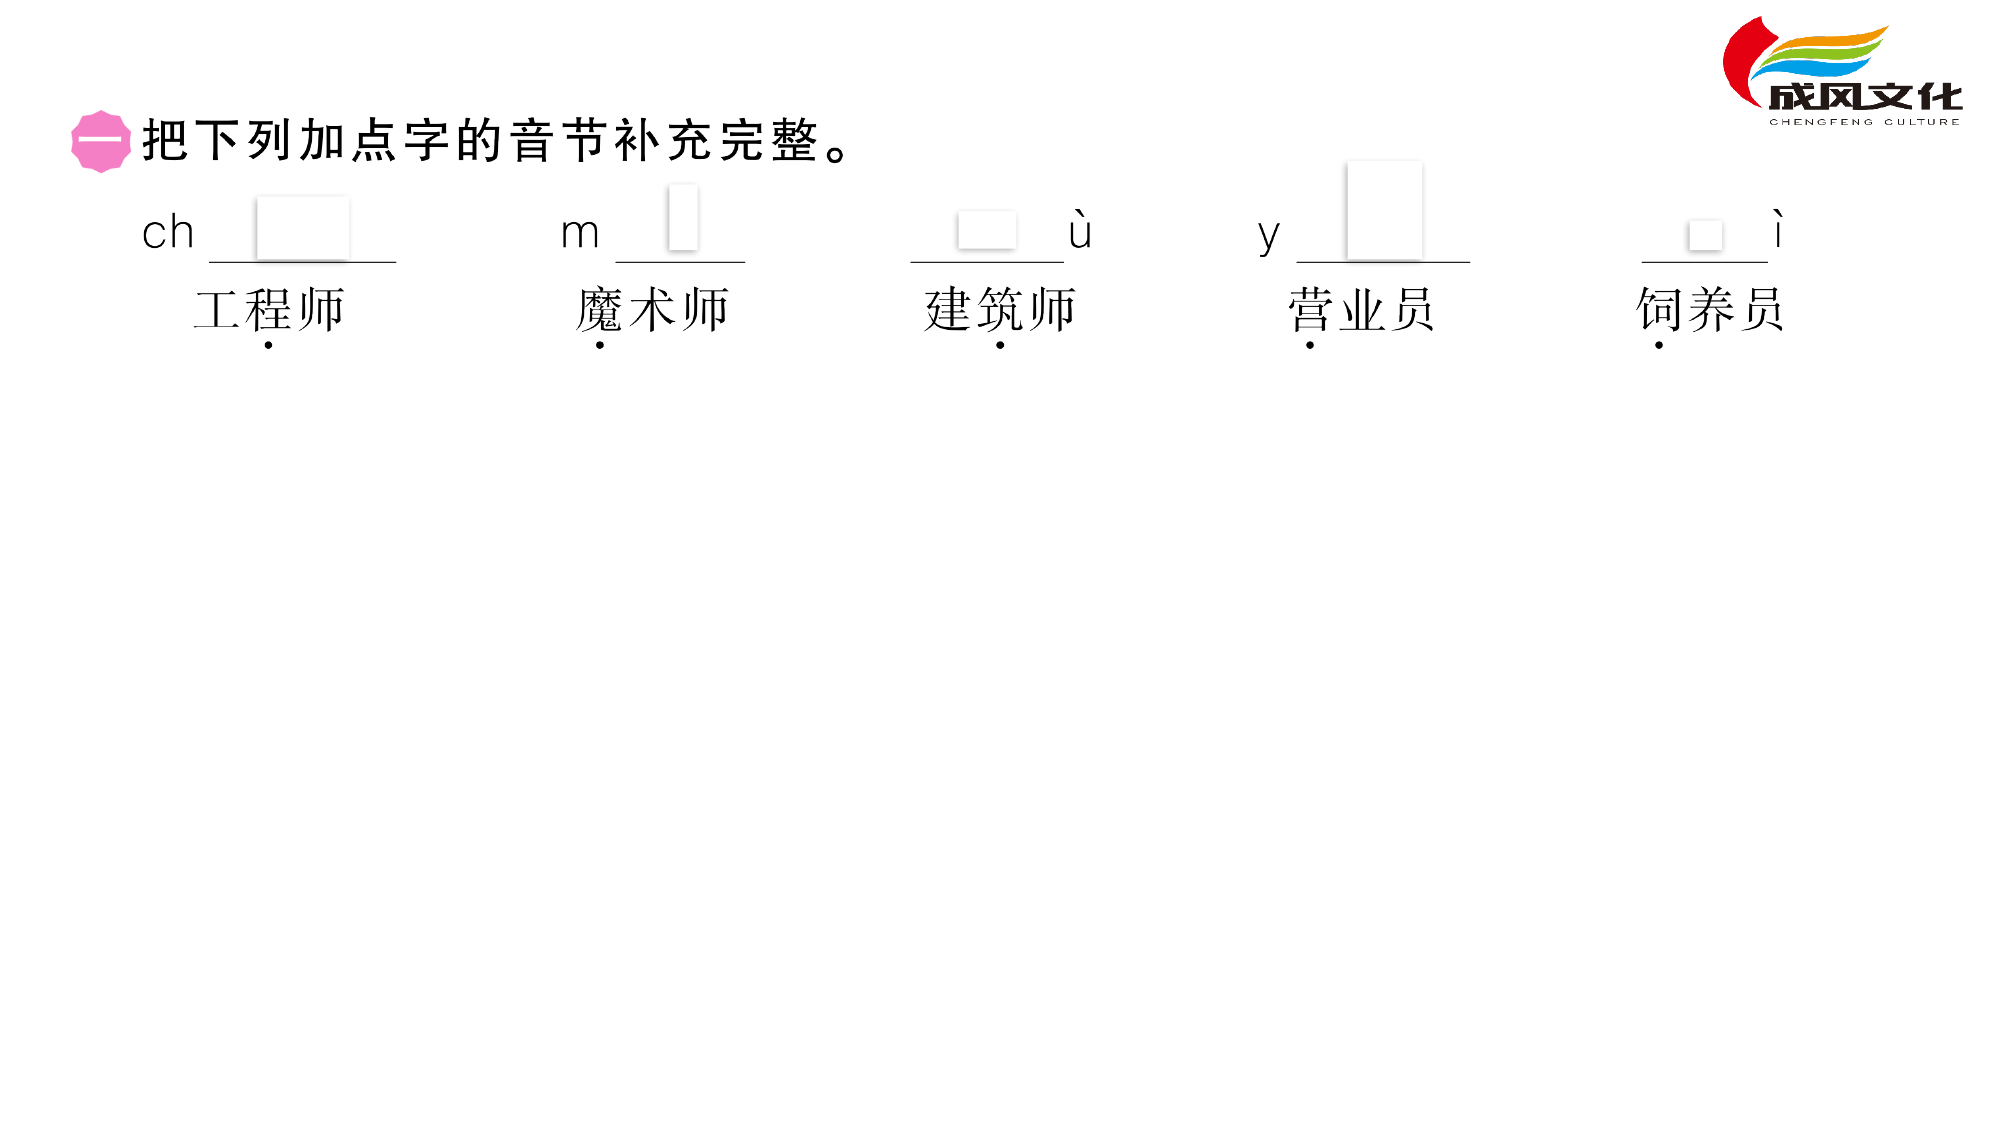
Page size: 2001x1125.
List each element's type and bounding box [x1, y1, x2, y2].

picture [66, 0, 1986, 359]
